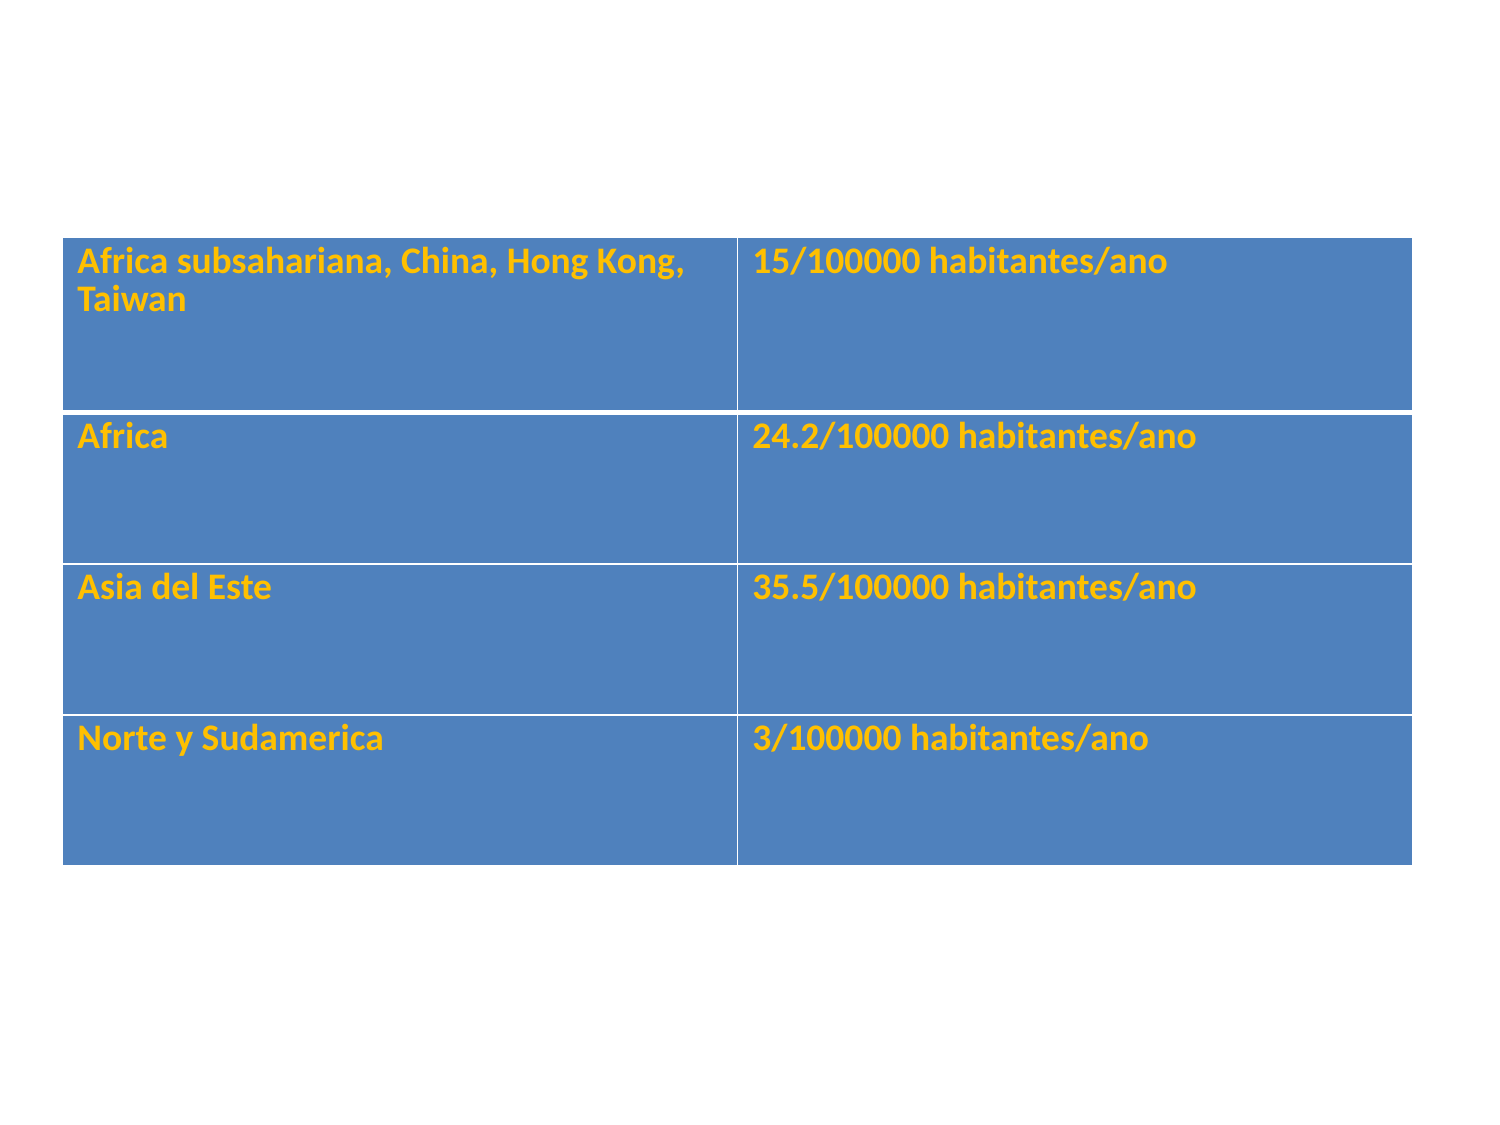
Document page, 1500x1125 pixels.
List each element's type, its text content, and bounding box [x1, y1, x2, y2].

table_cell 24.2/100000 habitantes/ano [738, 415, 1412, 563]
table_cell 3/100000 habitantes/ano [738, 716, 1412, 865]
table_cell Africa [63, 415, 737, 563]
table_cell Norte y Sudamerica [63, 716, 737, 865]
table_header Africa subsahariana, China, Hong Kong, Taiwan [63, 238, 737, 410]
table_header 15/100000 habitantes/ano [738, 238, 1412, 410]
table_cell Asia del Este [63, 565, 737, 714]
table_cell 35.5/100000 habitantes/ano [738, 565, 1412, 714]
